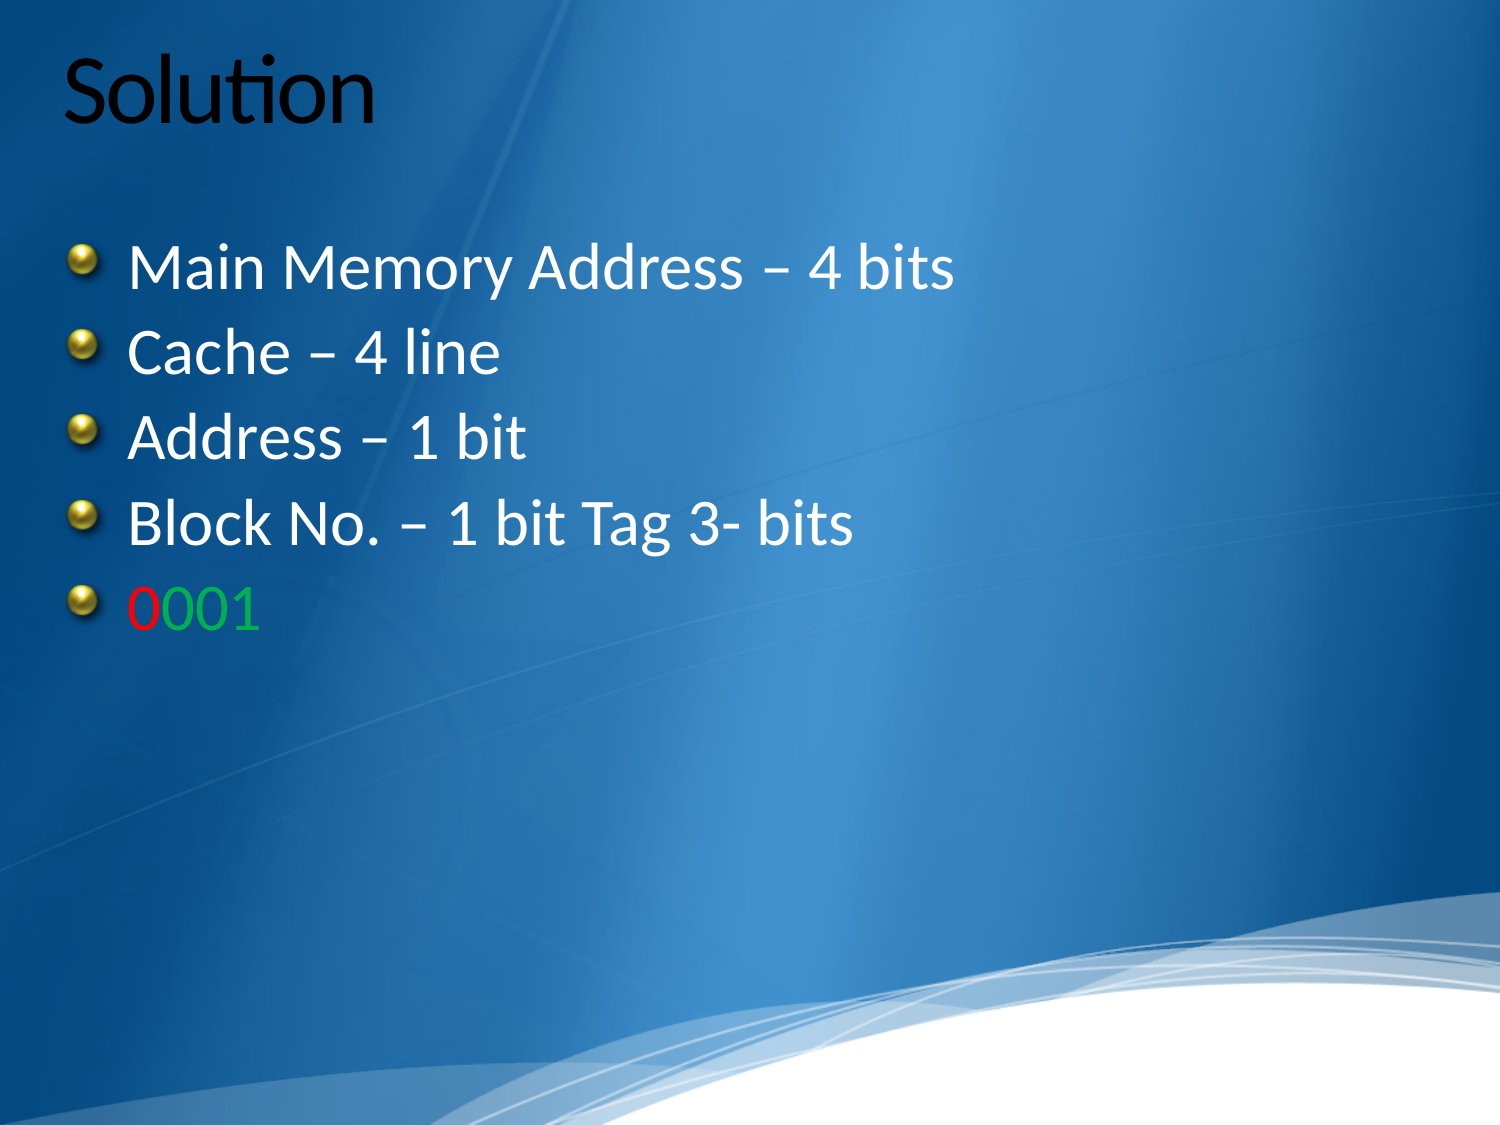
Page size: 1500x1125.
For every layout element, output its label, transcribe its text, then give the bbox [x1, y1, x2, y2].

list Main Memory Address – 4 bits Cache – 4 line Address – 1 bit Block No. – 1 bit Tag 3- bits 0001 [62, 231, 1438, 660]
title Solution [62, 37, 1438, 147]
picture [0, 0, 1500, 1125]
